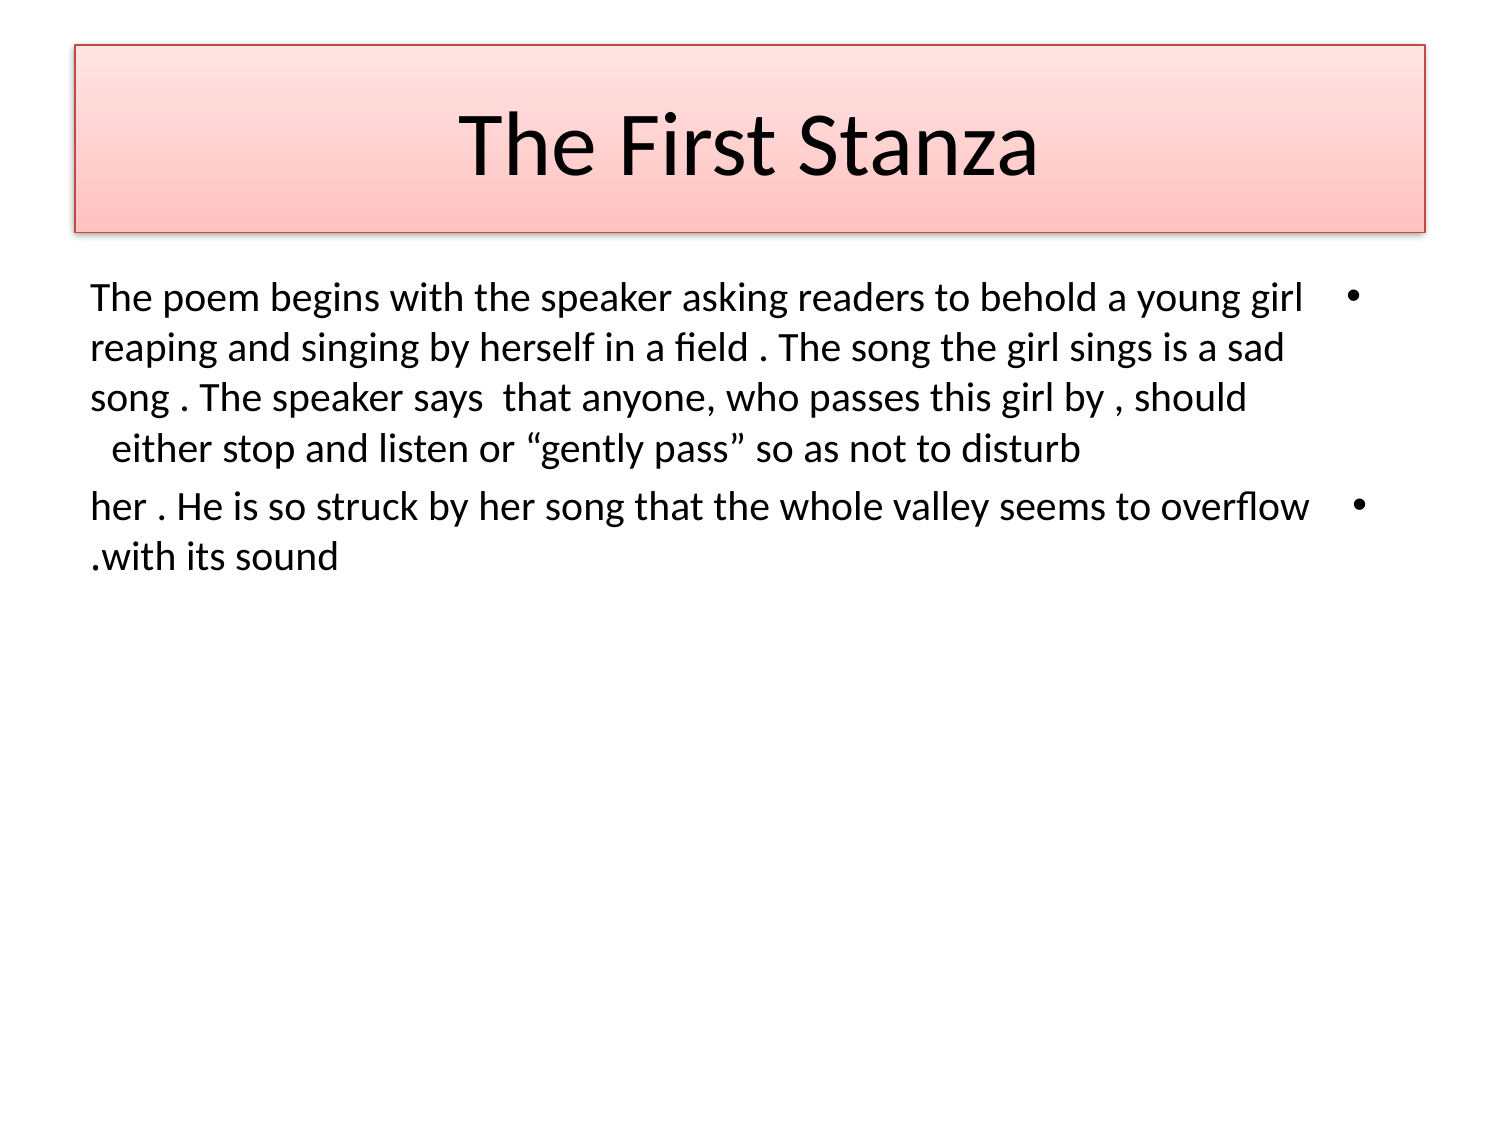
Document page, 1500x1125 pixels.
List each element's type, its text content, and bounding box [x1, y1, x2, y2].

title The First Stanza [74, 44, 1426, 233]
list The poem begins with the speaker asking readers to behold a young girl reaping and singing by herself in a field . The song the girl sings is a sad song . The speaker says that anyone, who passes this girl by , should either stop and listen or “gently pass” so as not to disturb her . He is so struck by her song that the whole valley seems to overflow with its sound. [75, 262, 1425, 1005]
